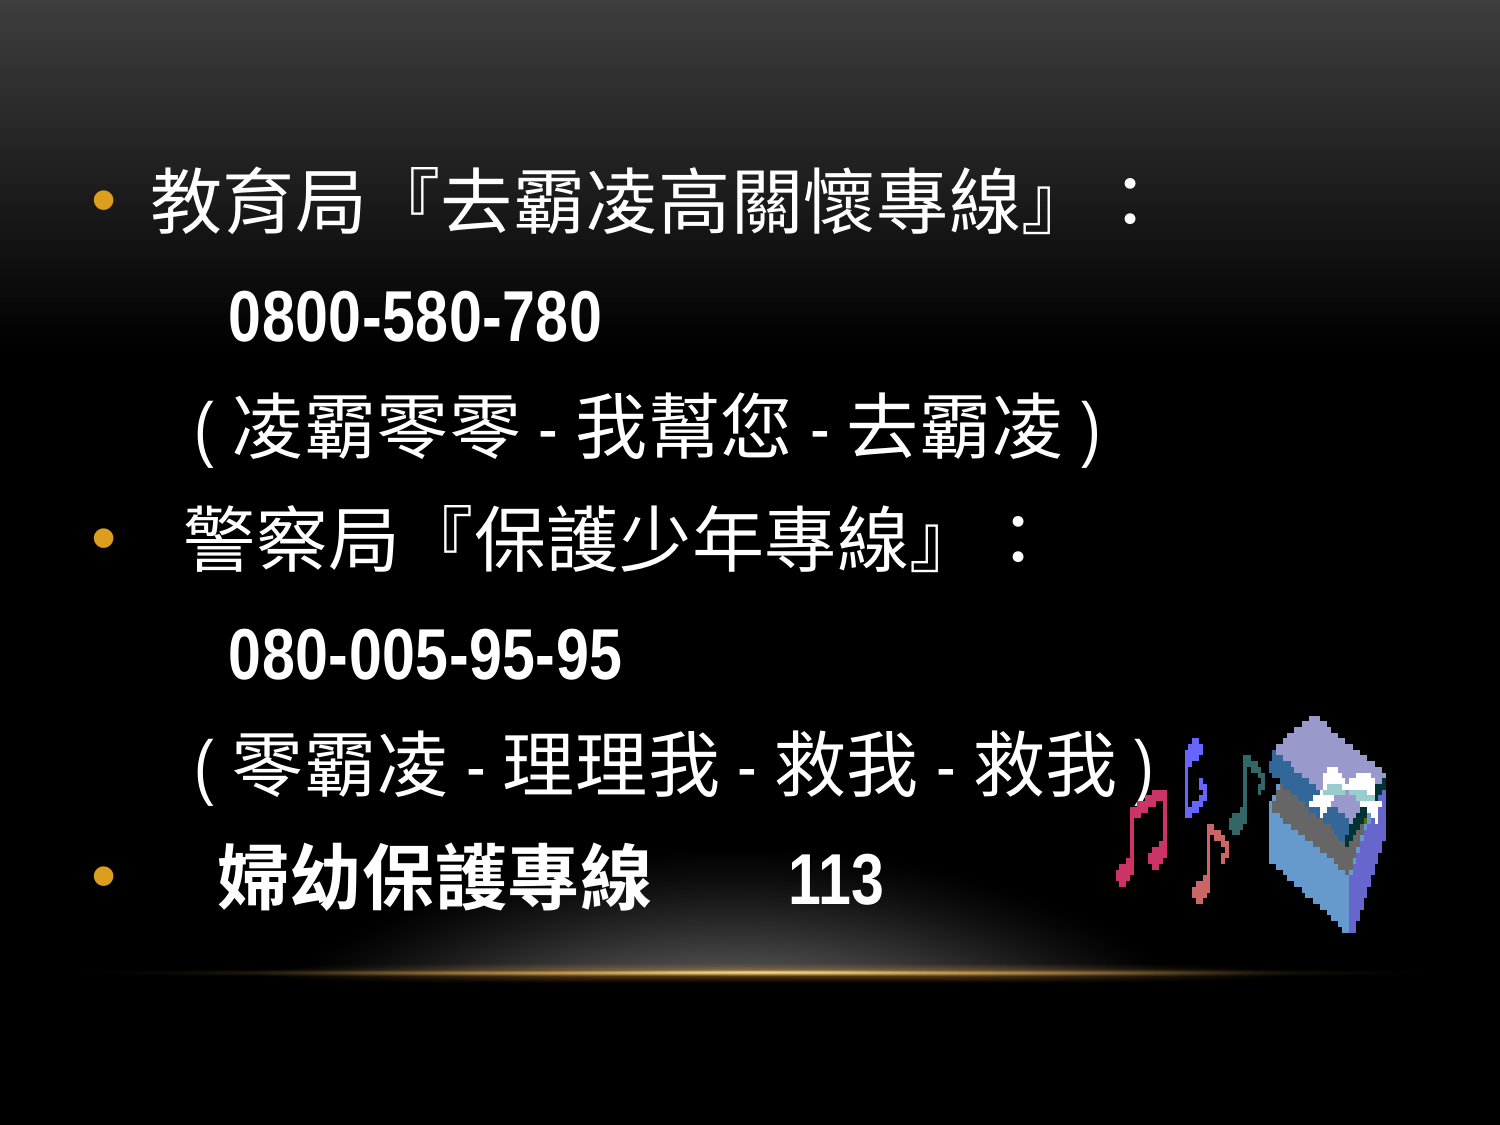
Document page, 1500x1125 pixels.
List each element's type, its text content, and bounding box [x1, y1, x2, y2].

list 教育局『去霸凌高關懷專線』： 0800-580-780 (凌霸零零-我幫您-去霸凌) 警察局『保護少年專線』： 080-005-95-95 (零霸凌-理理我-救我-救我) 婦幼保護專線 113 [76, 149, 1500, 988]
picture [1115, 715, 1386, 933]
picture [0, 0, 1500, 1125]
